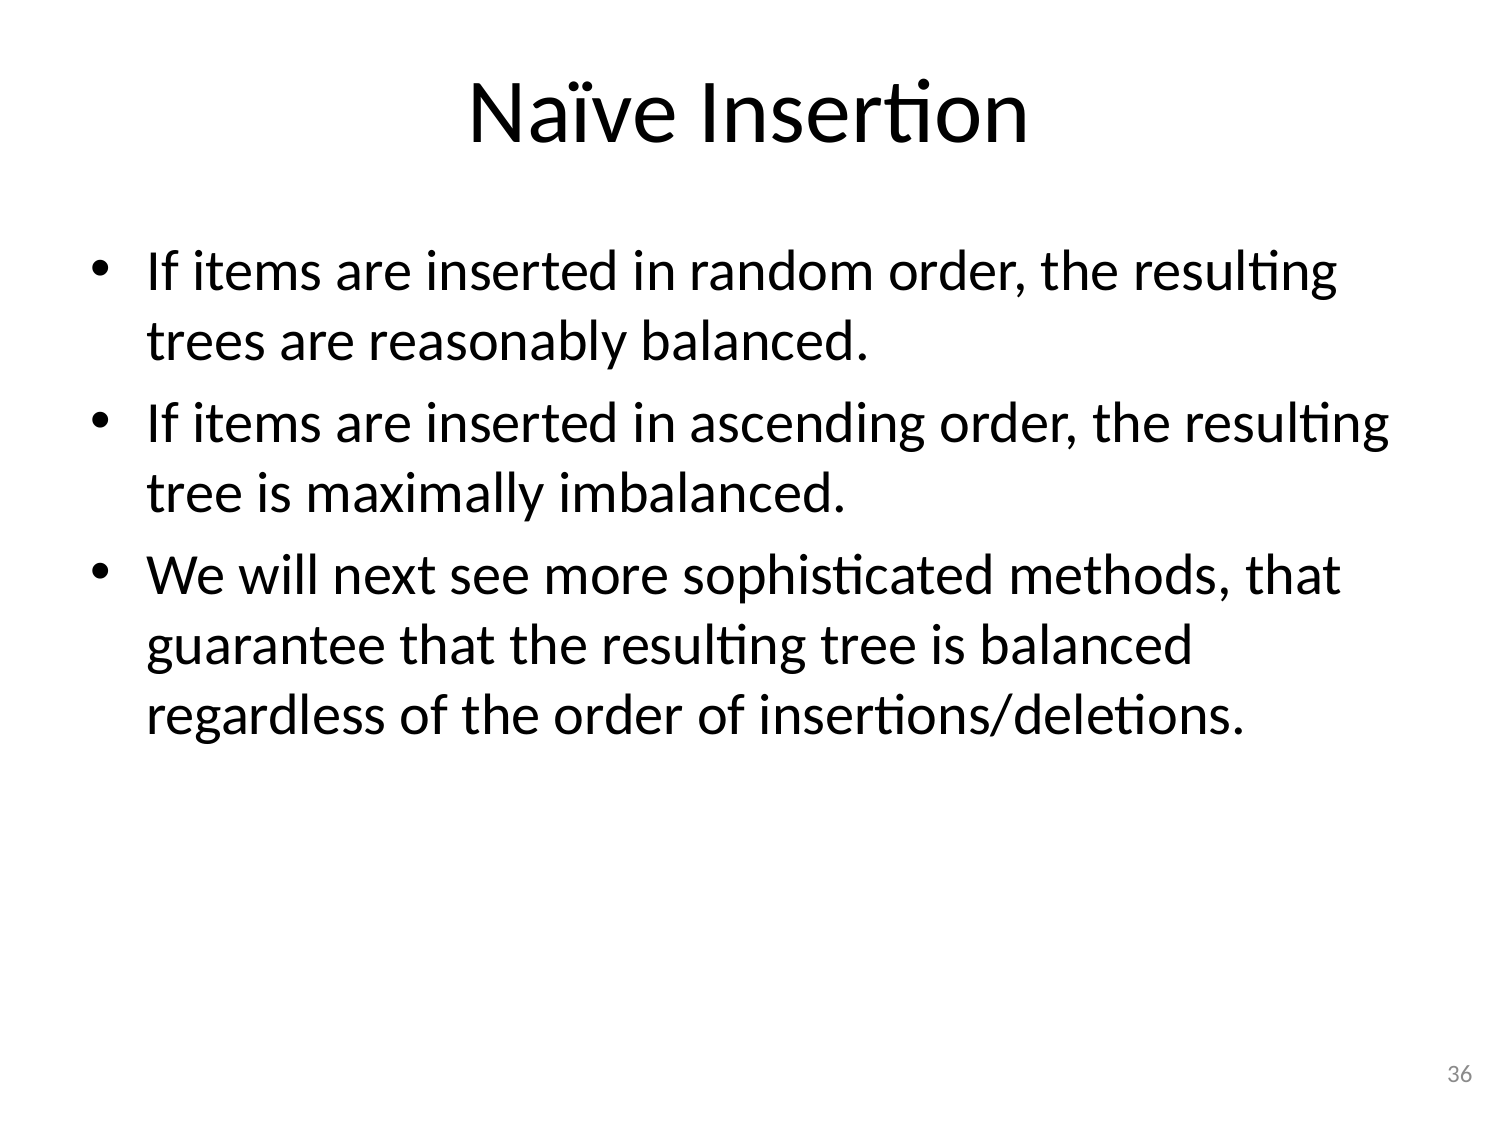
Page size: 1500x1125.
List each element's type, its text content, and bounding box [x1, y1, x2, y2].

title Naïve Insertion [75, 12, 1425, 200]
slide_number 36 [1137, 1042, 1488, 1103]
list If items are inserted in random order, the resulting trees are reasonably balanced. If items are inserted in ascending order, the resulting tree is maximally imbalanced. We will next see more sophisticated methods, that guarantee that the resulting tree is balanced regardless of the order of insertions/deletions. [75, 224, 1425, 1050]
